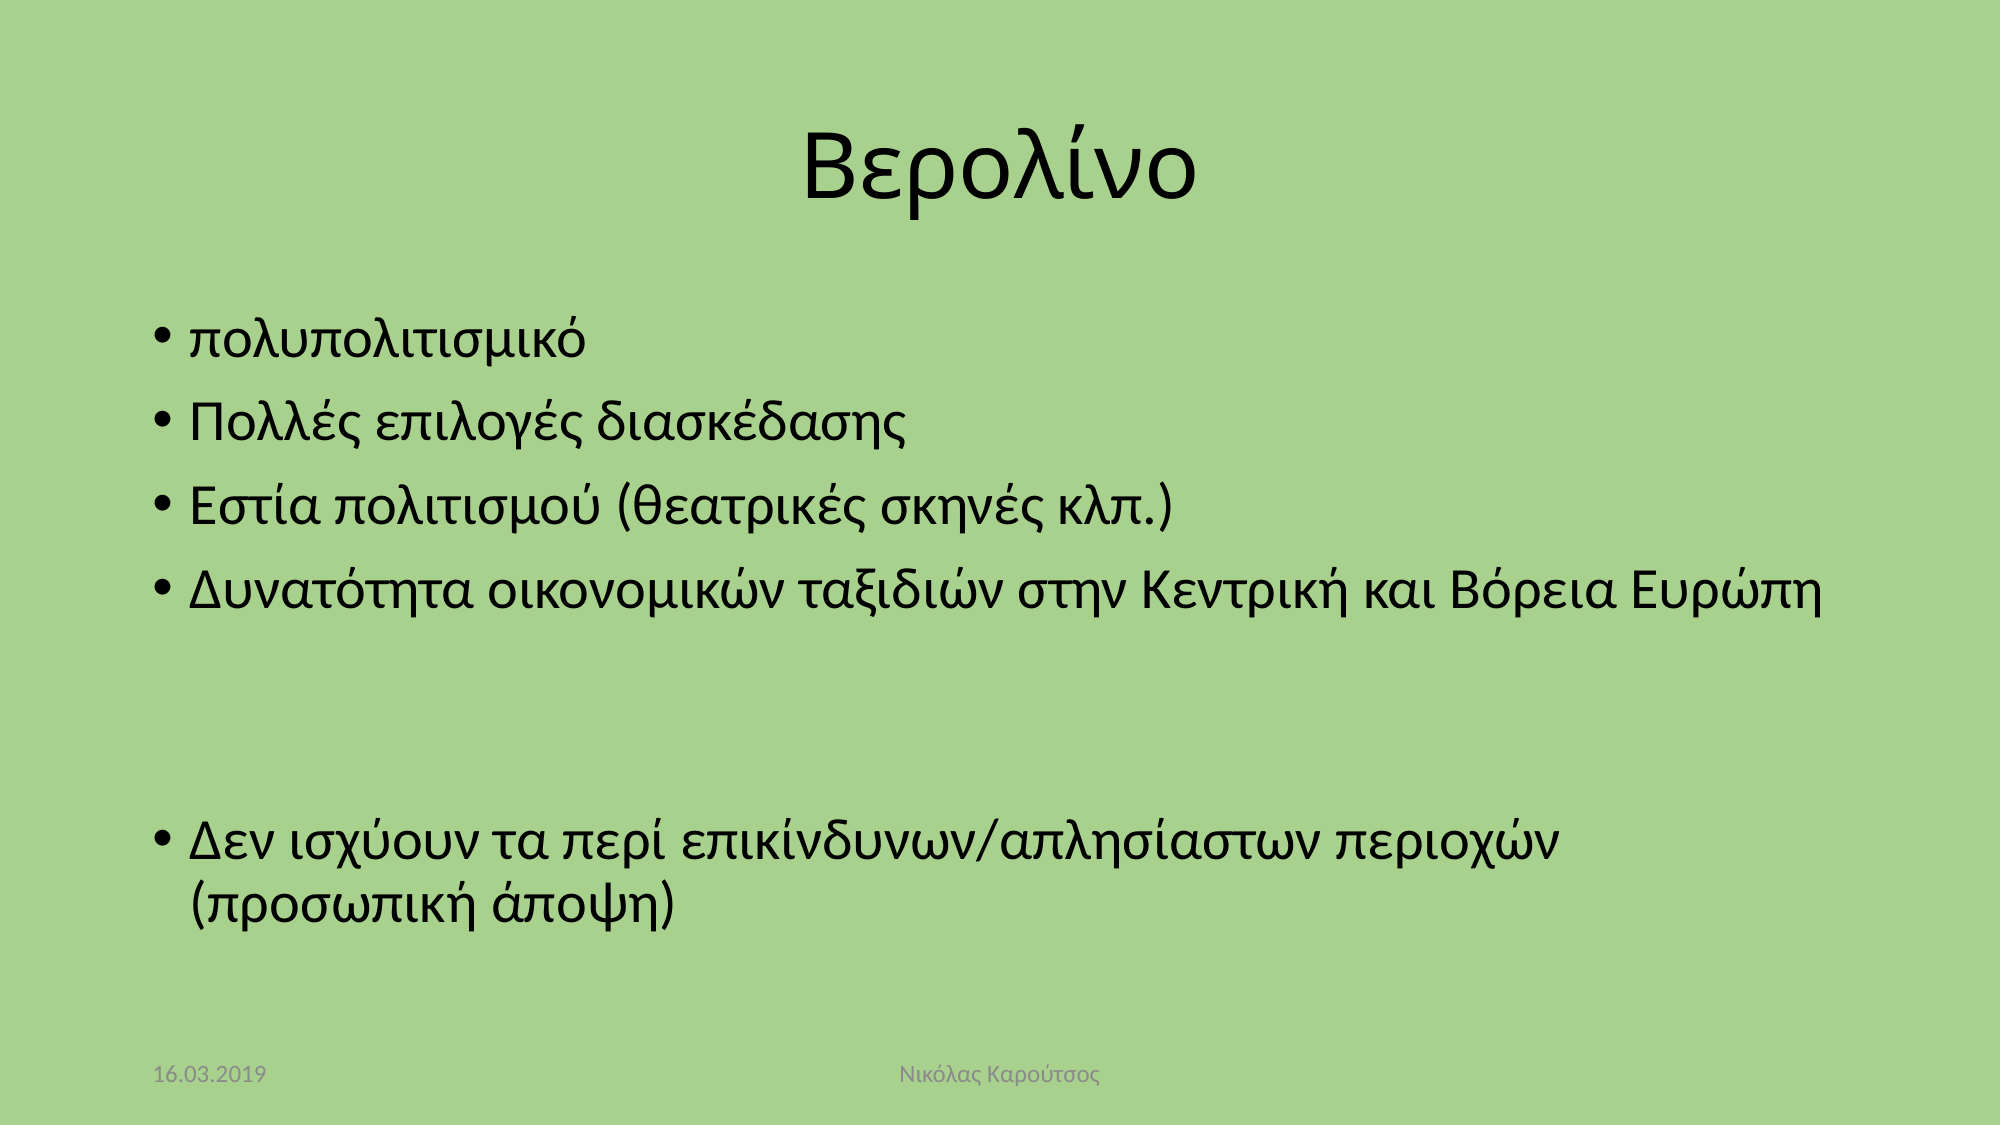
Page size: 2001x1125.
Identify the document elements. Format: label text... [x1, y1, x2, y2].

title Βερολίνο [137, 59, 1863, 278]
footer Νικόλας Καρούτσος [662, 1042, 1338, 1103]
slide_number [137, 1042, 588, 1103]
list πολυπολιτισμικό Πολλές επιλογές διασκέδασης Εστία πολιτισμού (θεατρικές σκηνές κλπ.) Δυνατότητα οικονομικών ταξιδιών στην Κεντρική και Βόρεια Ευρώπη Δεν ισχύουν τα περί επικίνδυνων/απλησίαστων περιοχών (προσωπική άποψη) [137, 299, 1863, 1014]
